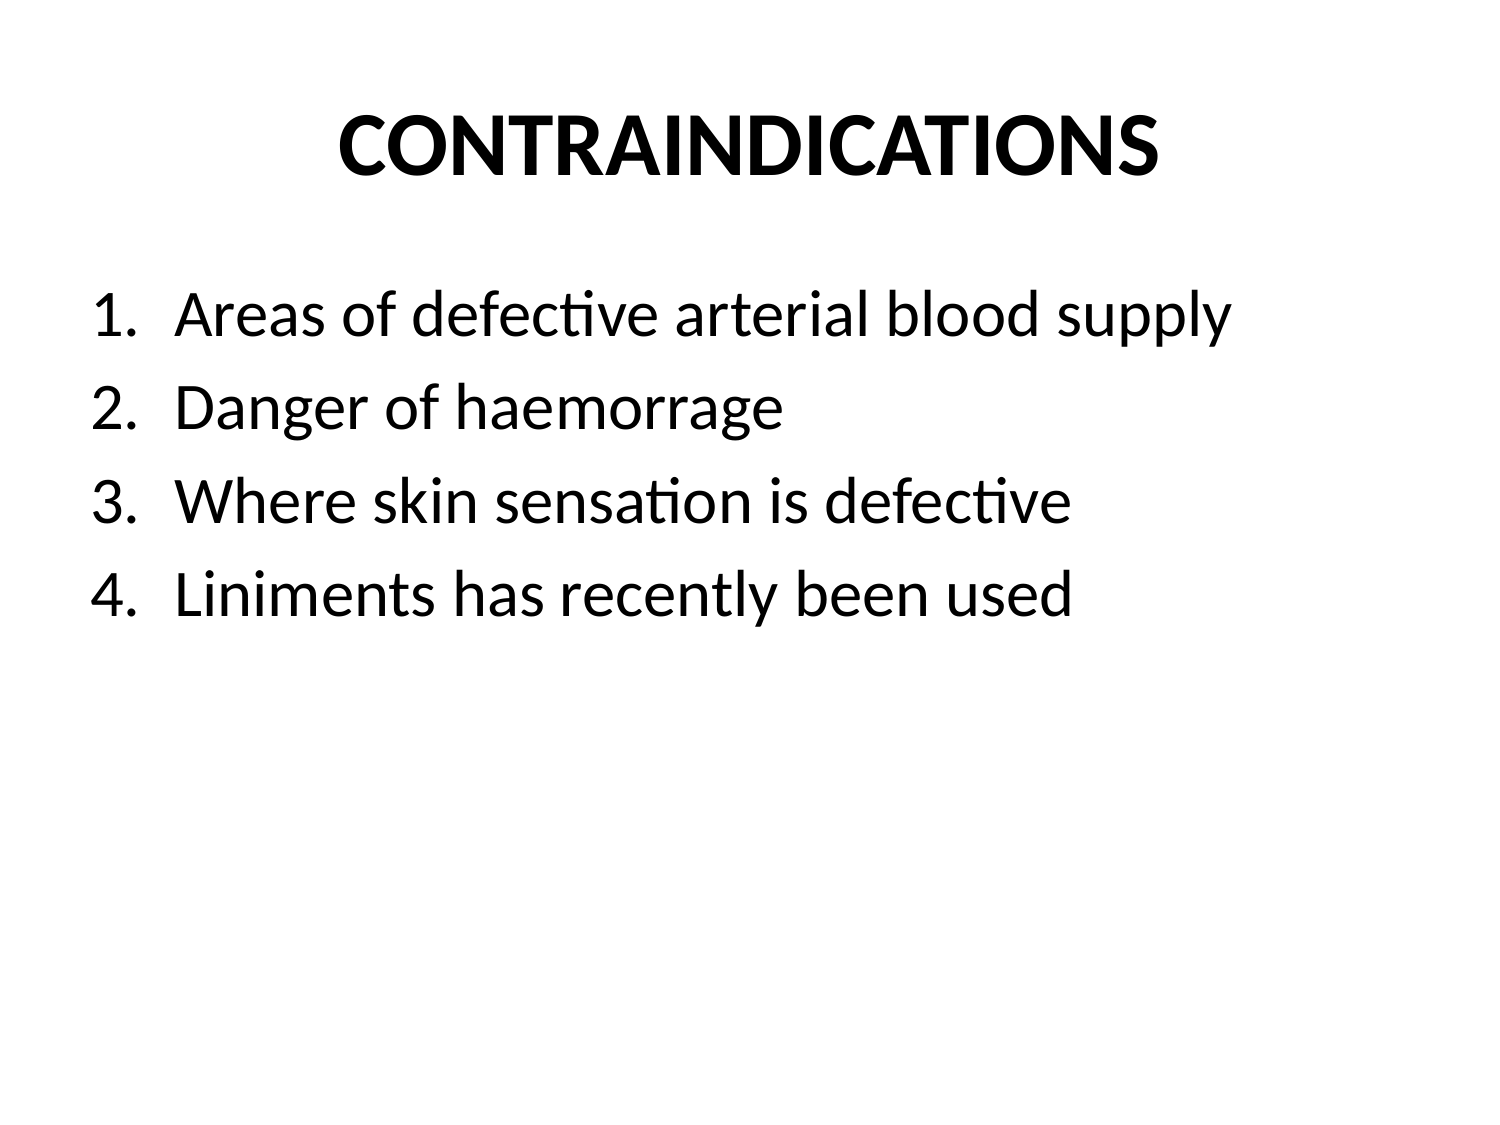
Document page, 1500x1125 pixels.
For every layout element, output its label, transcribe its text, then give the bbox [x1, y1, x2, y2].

title CONTRAINDICATIONS [75, 45, 1425, 233]
list Areas of defective arterial blood supply Danger of haemorrage Where skin sensation is defective Liniments has recently been used [75, 262, 1425, 1005]
